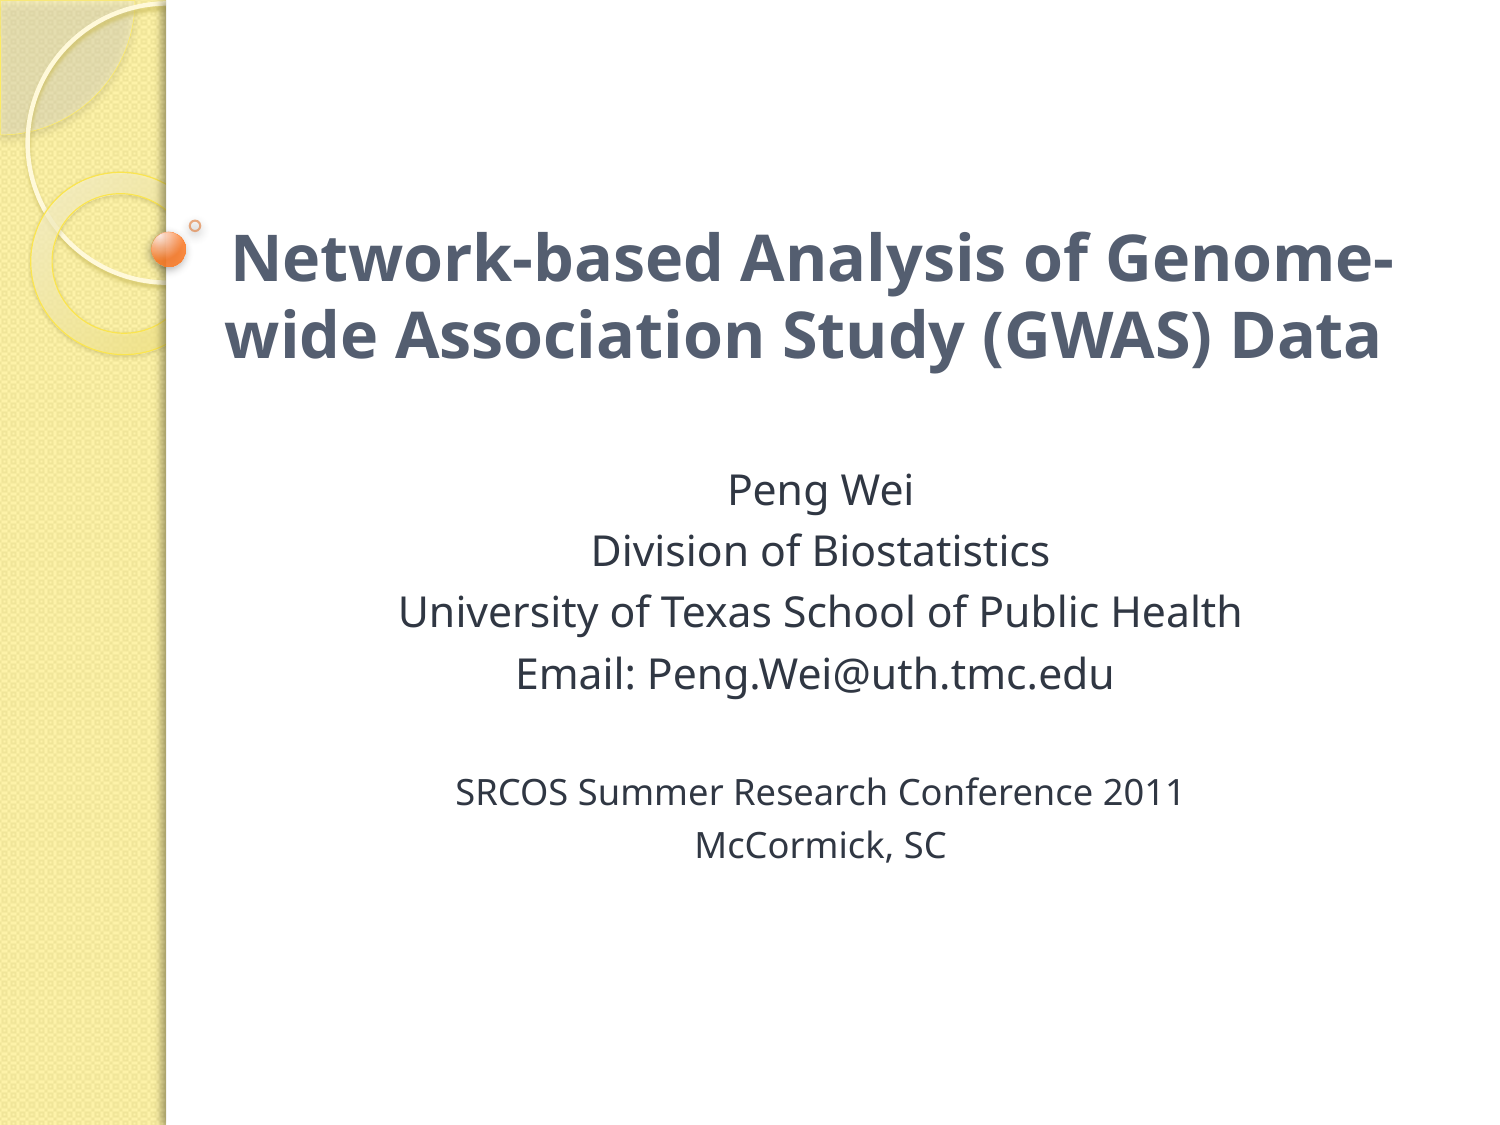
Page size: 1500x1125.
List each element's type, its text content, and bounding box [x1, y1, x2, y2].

title Network-based Analysis of Genome-wide Association Study (GWAS) Data [200, 187, 1425, 456]
subtitle Peng Wei Division of Biostatistics University of Texas School of Public Health Email: Peng.Wei@uth.tmc.edu SRCOS Summer Research Conference 2011 McCormick, SC [162, 462, 1475, 875]
